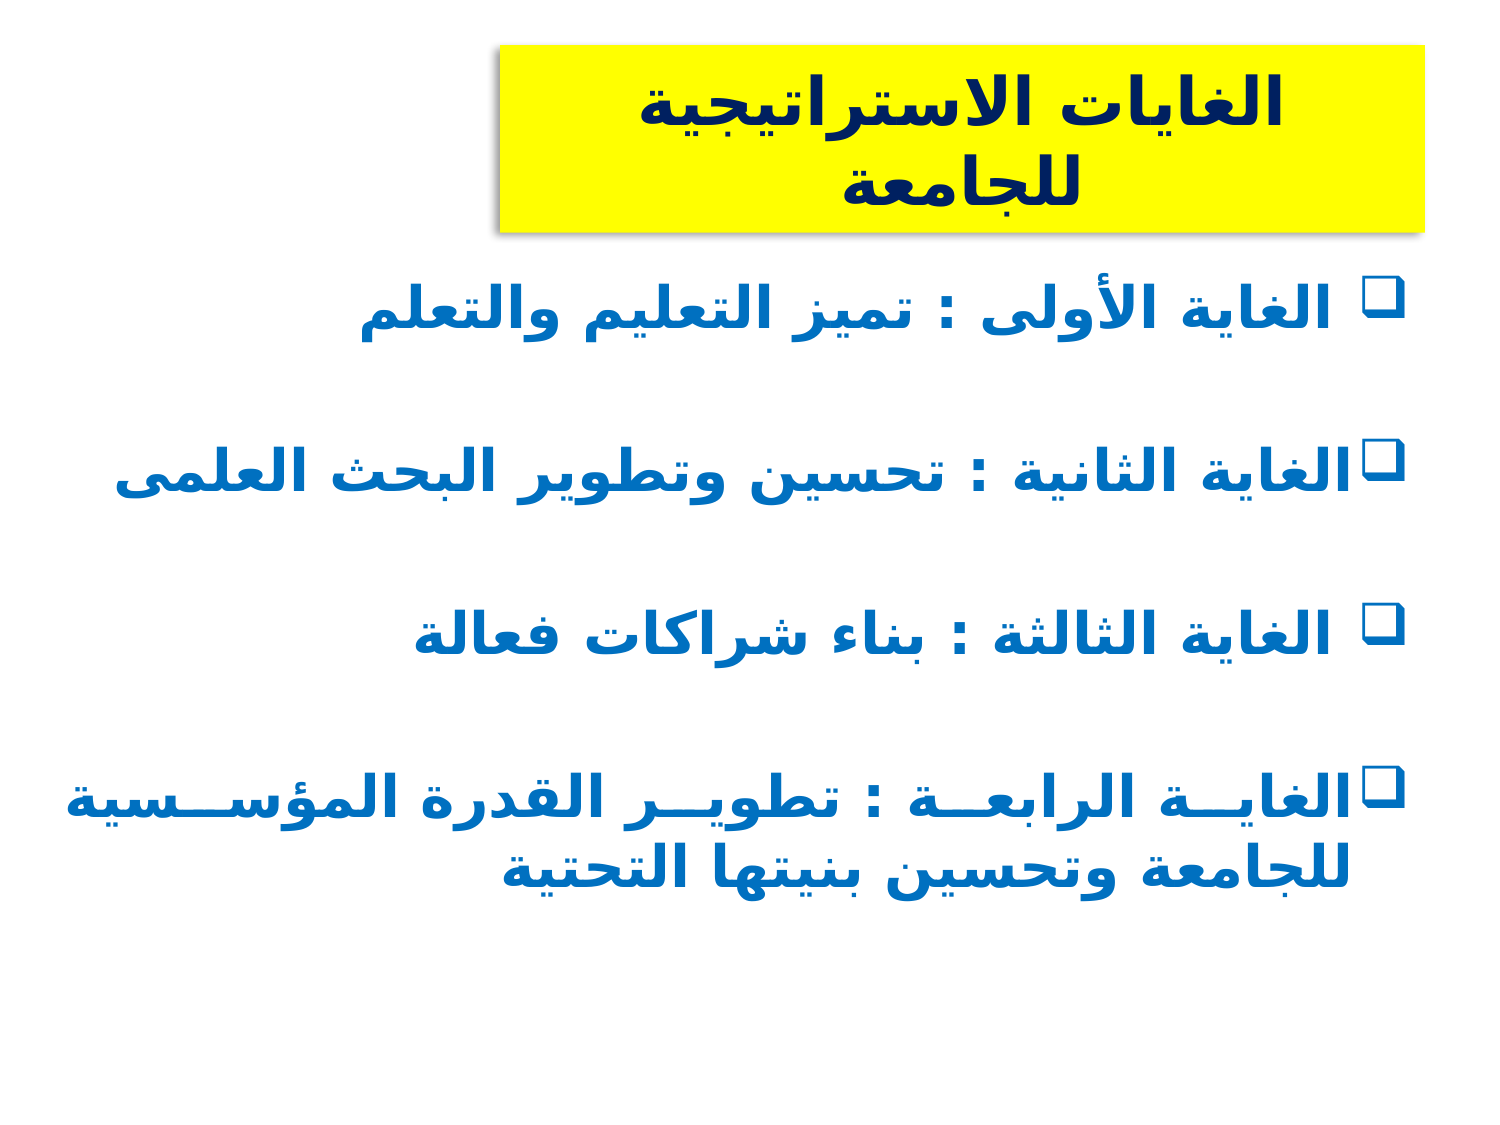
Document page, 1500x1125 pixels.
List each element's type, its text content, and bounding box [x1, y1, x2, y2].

title الغايات الاستراتيجية للجامعة [500, 45, 1425, 233]
list الغاية الأولى : تميز التعليم والتعلم الغاية الثانية : تحسين وتطوير البحث العلمى الغاية الثالثة : بناء شراكات فعالة الغاية الرابعة : تطوير القدرة المؤسسية للجامعة وتحسين بنيتها التحتية [50, 262, 1425, 1005]
